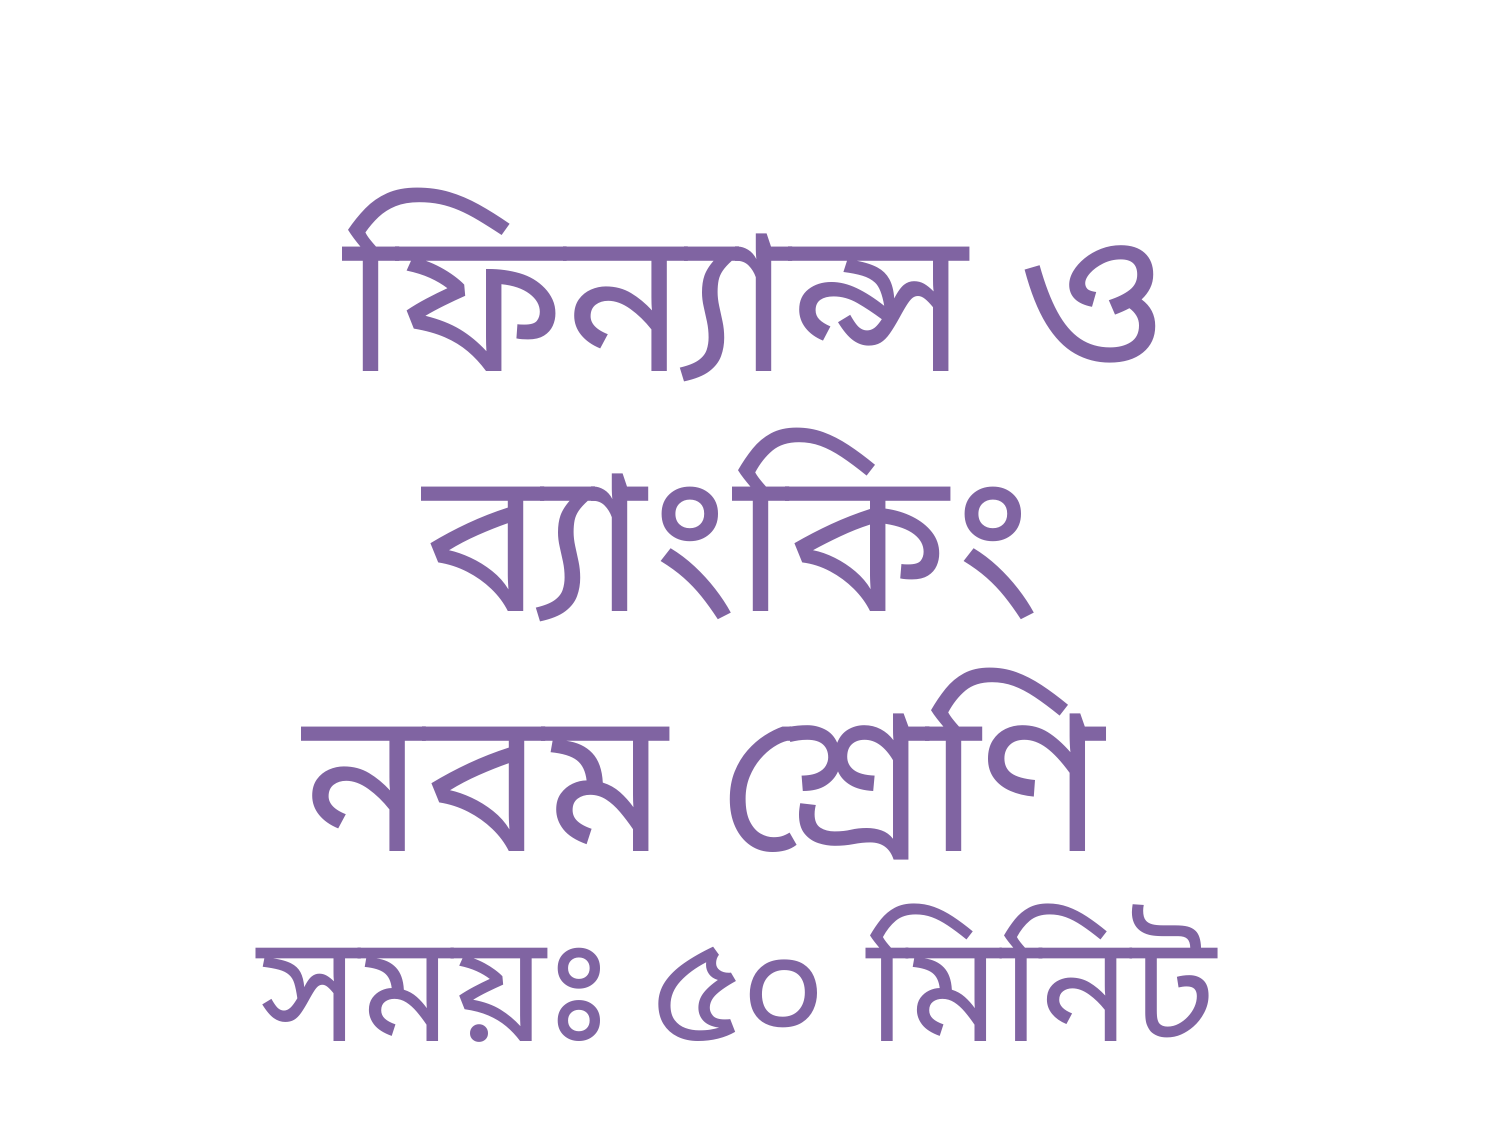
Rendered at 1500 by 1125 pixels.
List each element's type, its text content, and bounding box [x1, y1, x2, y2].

text_box ফিন্যান্স ও ব্যাংকিং নবম শ্রেণি সময়ঃ ৫০ মিনিট [62, 163, 1450, 1079]
